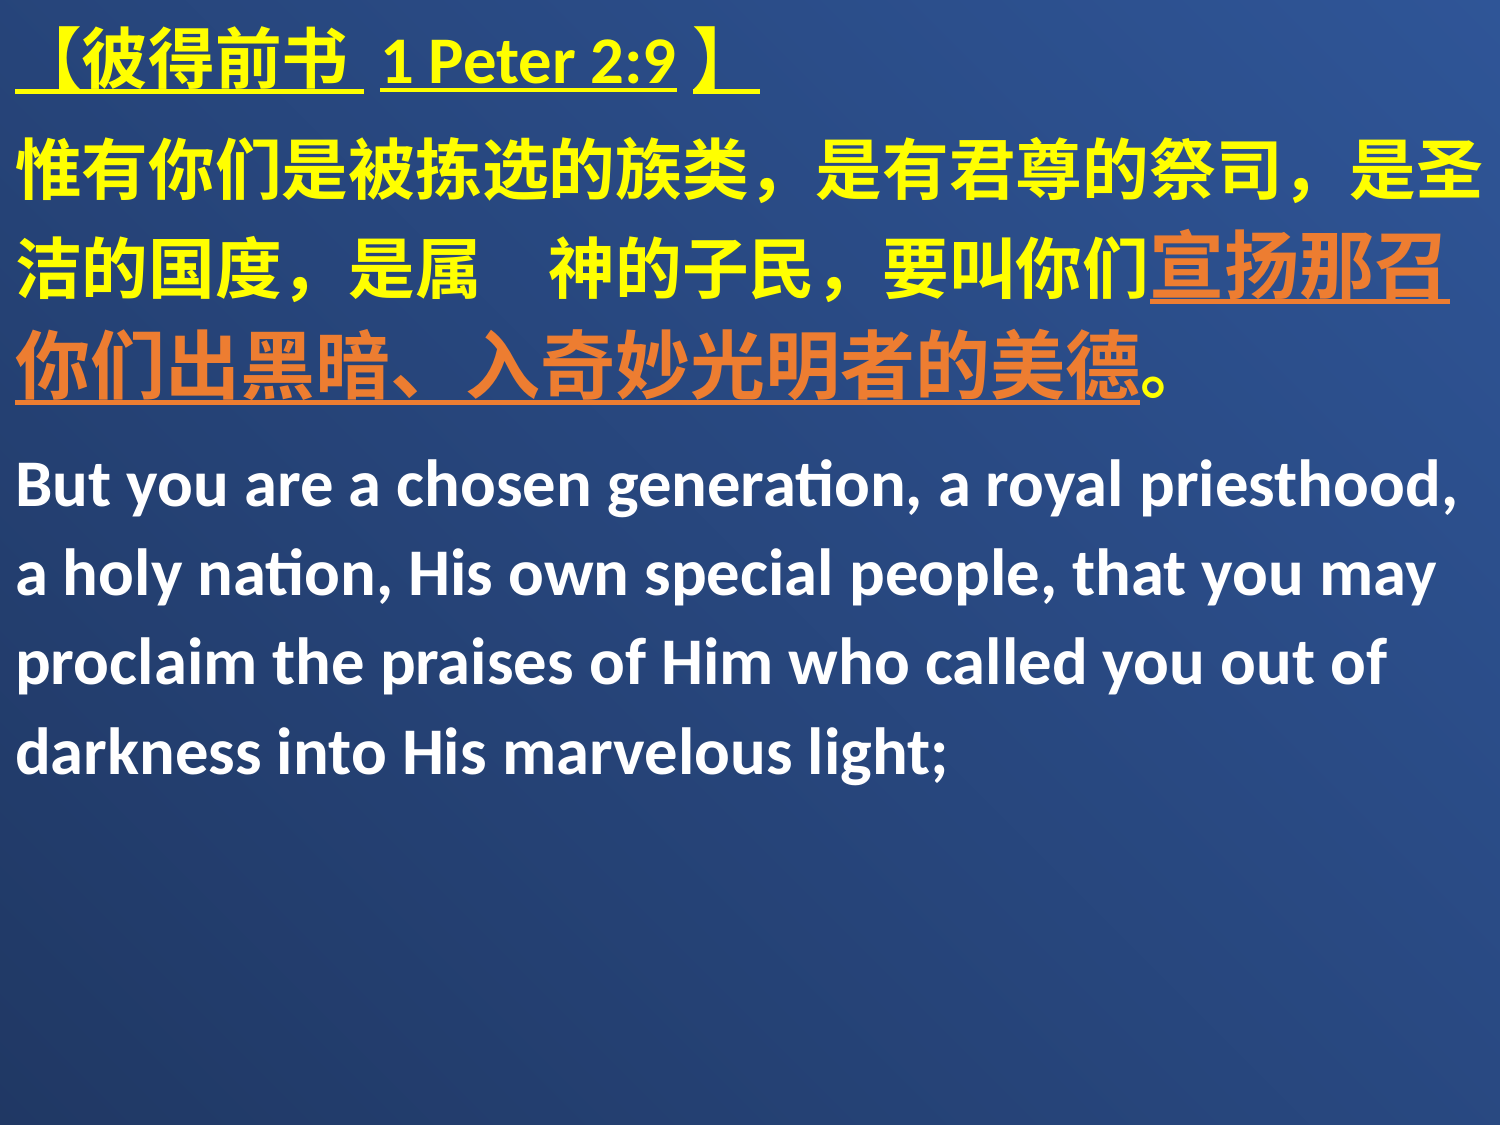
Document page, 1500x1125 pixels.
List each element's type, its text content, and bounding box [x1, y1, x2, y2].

subtitle 【彼得前书 1 Peter 2:9】 惟有你们是被拣选的族类，是有君尊的祭司，是圣洁的国度，是属 神的子民，要叫你们宣扬那召你们出黑暗、入奇妙光明者的美德。 But you are a chosen generation, a royal priesthood, a holy nation, His own special people, that you may proclaim the praises of Him who called you out of darkness into His marvelous light; [0, 0, 1500, 1125]
